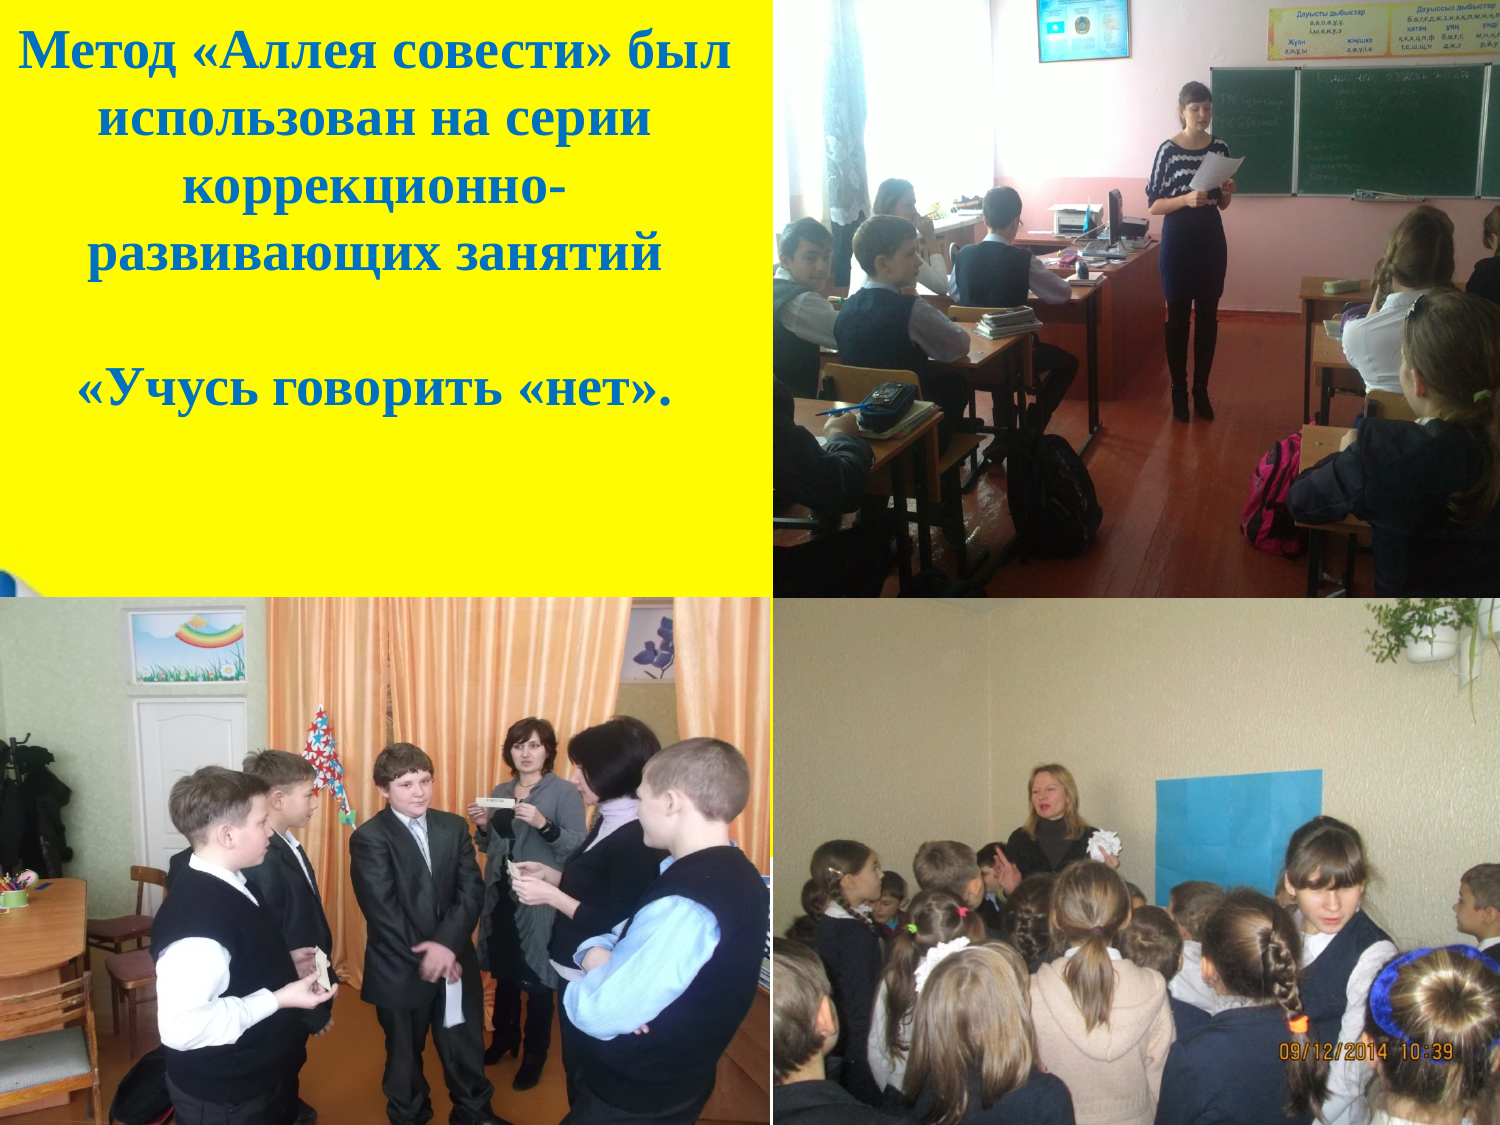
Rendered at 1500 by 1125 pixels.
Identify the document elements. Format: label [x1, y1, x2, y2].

list [0, 597, 768, 1125]
picture [0, 0, 1500, 1125]
